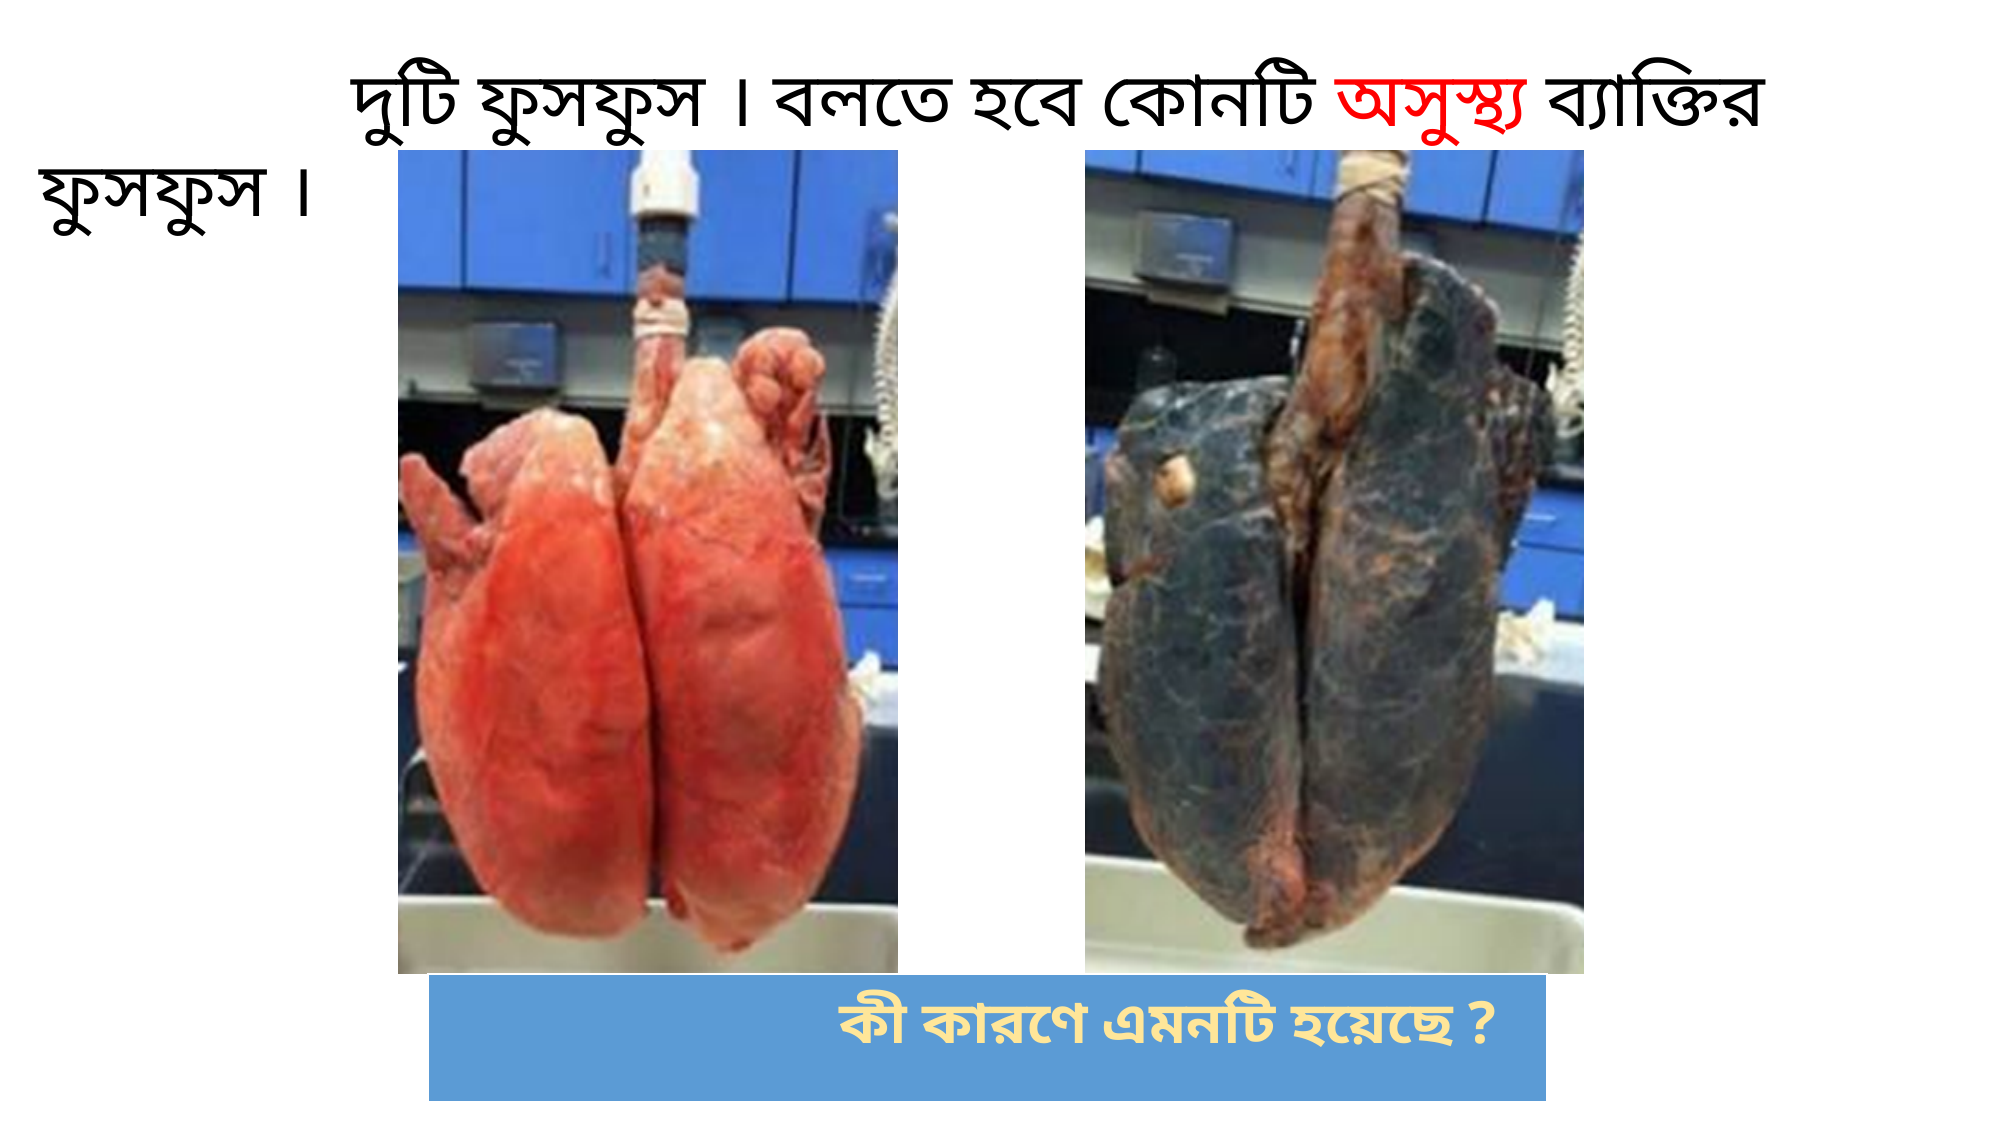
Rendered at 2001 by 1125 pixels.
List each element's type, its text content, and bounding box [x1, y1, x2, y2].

text_box দুটি ফুসফুস । বলতে হবে কোনটি অসুস্থ্য ব্যাক্তির ফুসফুস । [24, 44, 1911, 239]
table_header কী কারণে এমনটি হয়েছে ? [429, 975, 1546, 1101]
picture [398, 150, 898, 974]
picture [1085, 150, 1584, 974]
